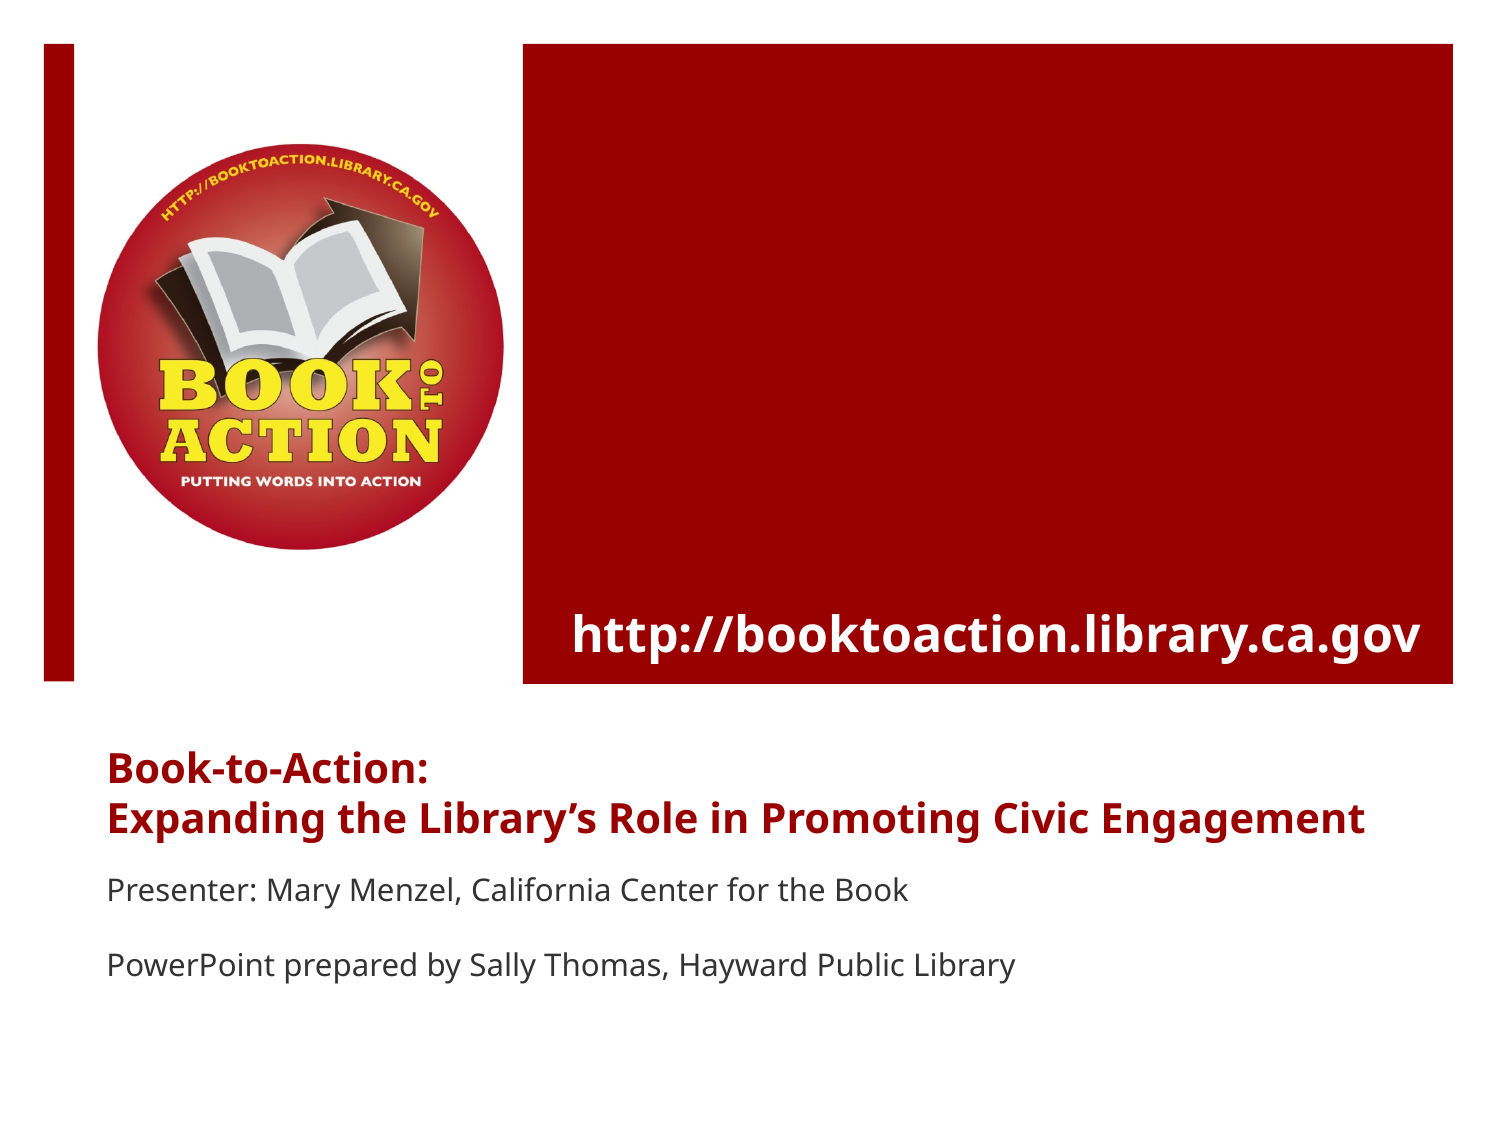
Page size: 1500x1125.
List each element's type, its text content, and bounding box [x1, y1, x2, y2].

text_box http://booktoaction.library.ca.gov [556, 594, 1469, 670]
picture [90, 138, 509, 556]
title Book-to-Action: Expanding the Library’s Role in Promoting Civic Engagement [91, 728, 1421, 850]
subtitle Presenter: Mary Menzel, California Center for the Book PowerPoint prepared by Sally Thomas, Hayward Public Library [91, 862, 1421, 1088]
